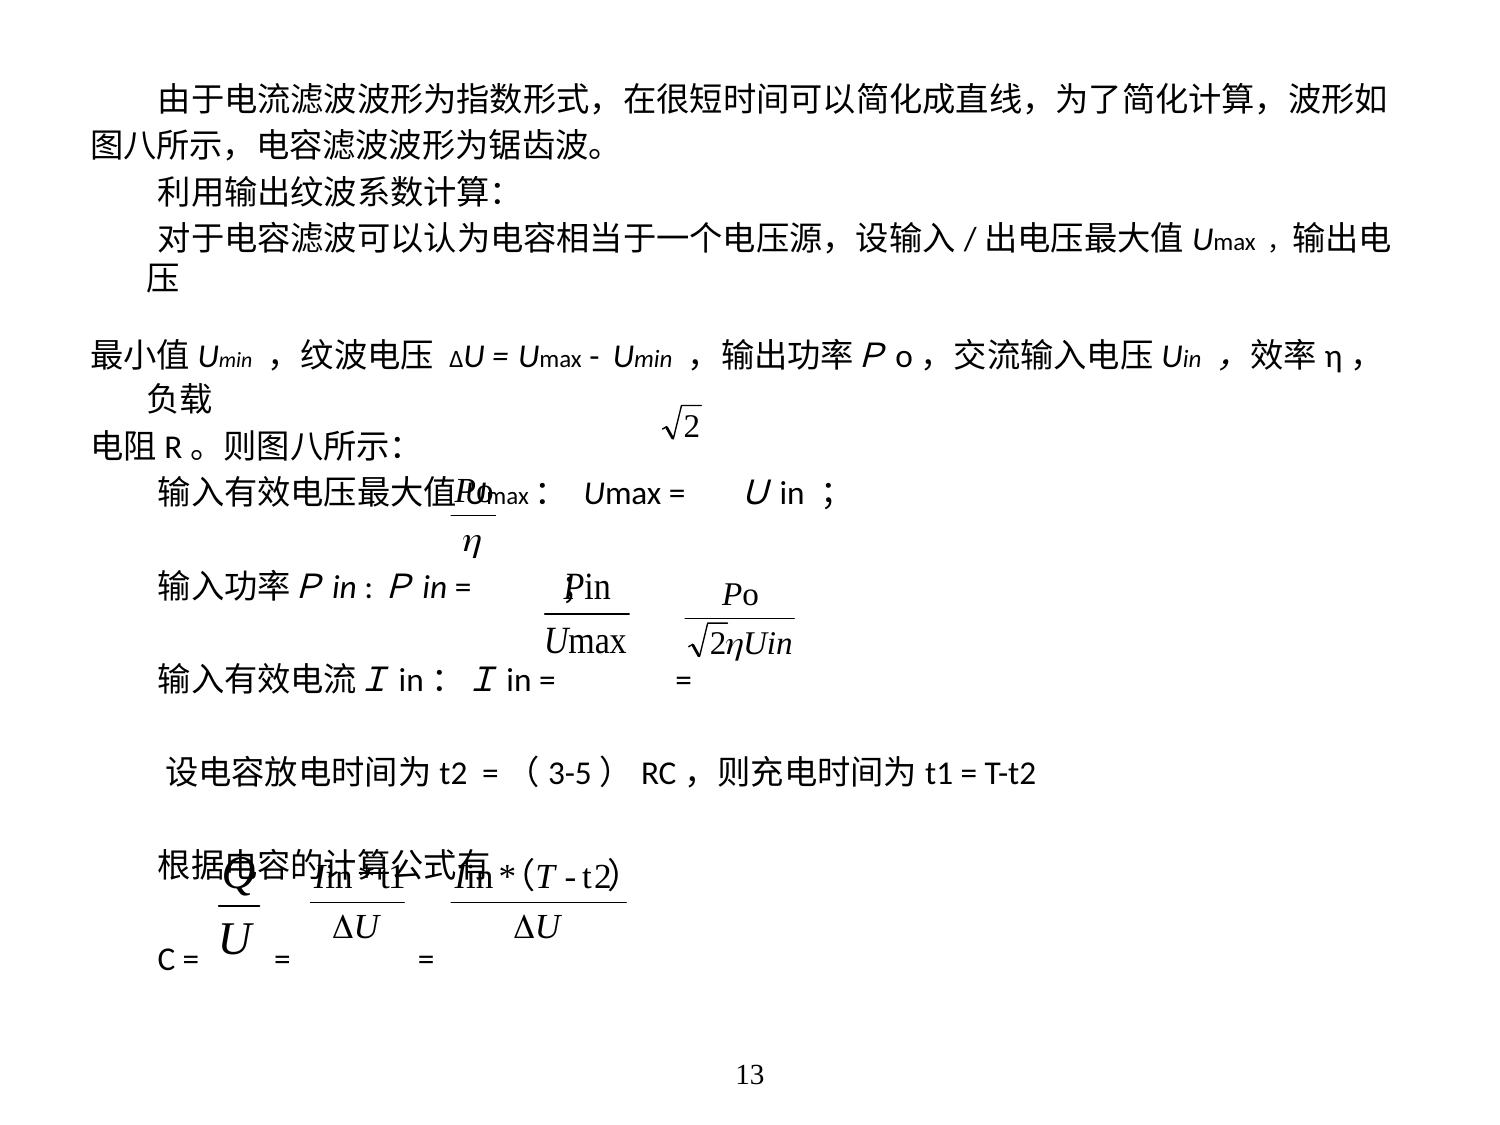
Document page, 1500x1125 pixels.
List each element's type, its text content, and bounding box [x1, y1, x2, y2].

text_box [445, 855, 634, 947]
footer 13 [512, 1042, 988, 1103]
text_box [210, 843, 270, 966]
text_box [679, 573, 802, 669]
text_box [445, 468, 505, 566]
list 由于电流滤波波形为指数形式，在很短时间可以简化成直线，为了简化计算，波形如 图八所示，电容滤波波形为锯齿波。 利用输出纹波系数计算： 对于电容滤波可以认为电容相当于一个电压源，设输入/出电压最大值Umax ，输出电压 最小值Umin ，纹波电压 ΔU = Umax - Umin ，输出功率Ｐo，交流输入电压Uin ，效率η，负载 电阻R。则图八所示： 输入有效电压最大值Umax： Umax = Ｕin ； 输入功率Ｐin :Ｐin = ； 输入有效电流Ｉin：Ｉin = = 设电容放电时间为t2 =（3-5）RC，则充电时间为t1 = T-t2 根据电容的计算公式有 C = = = [75, 70, 1425, 1005]
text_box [655, 398, 709, 446]
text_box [304, 855, 411, 947]
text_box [538, 562, 636, 663]
